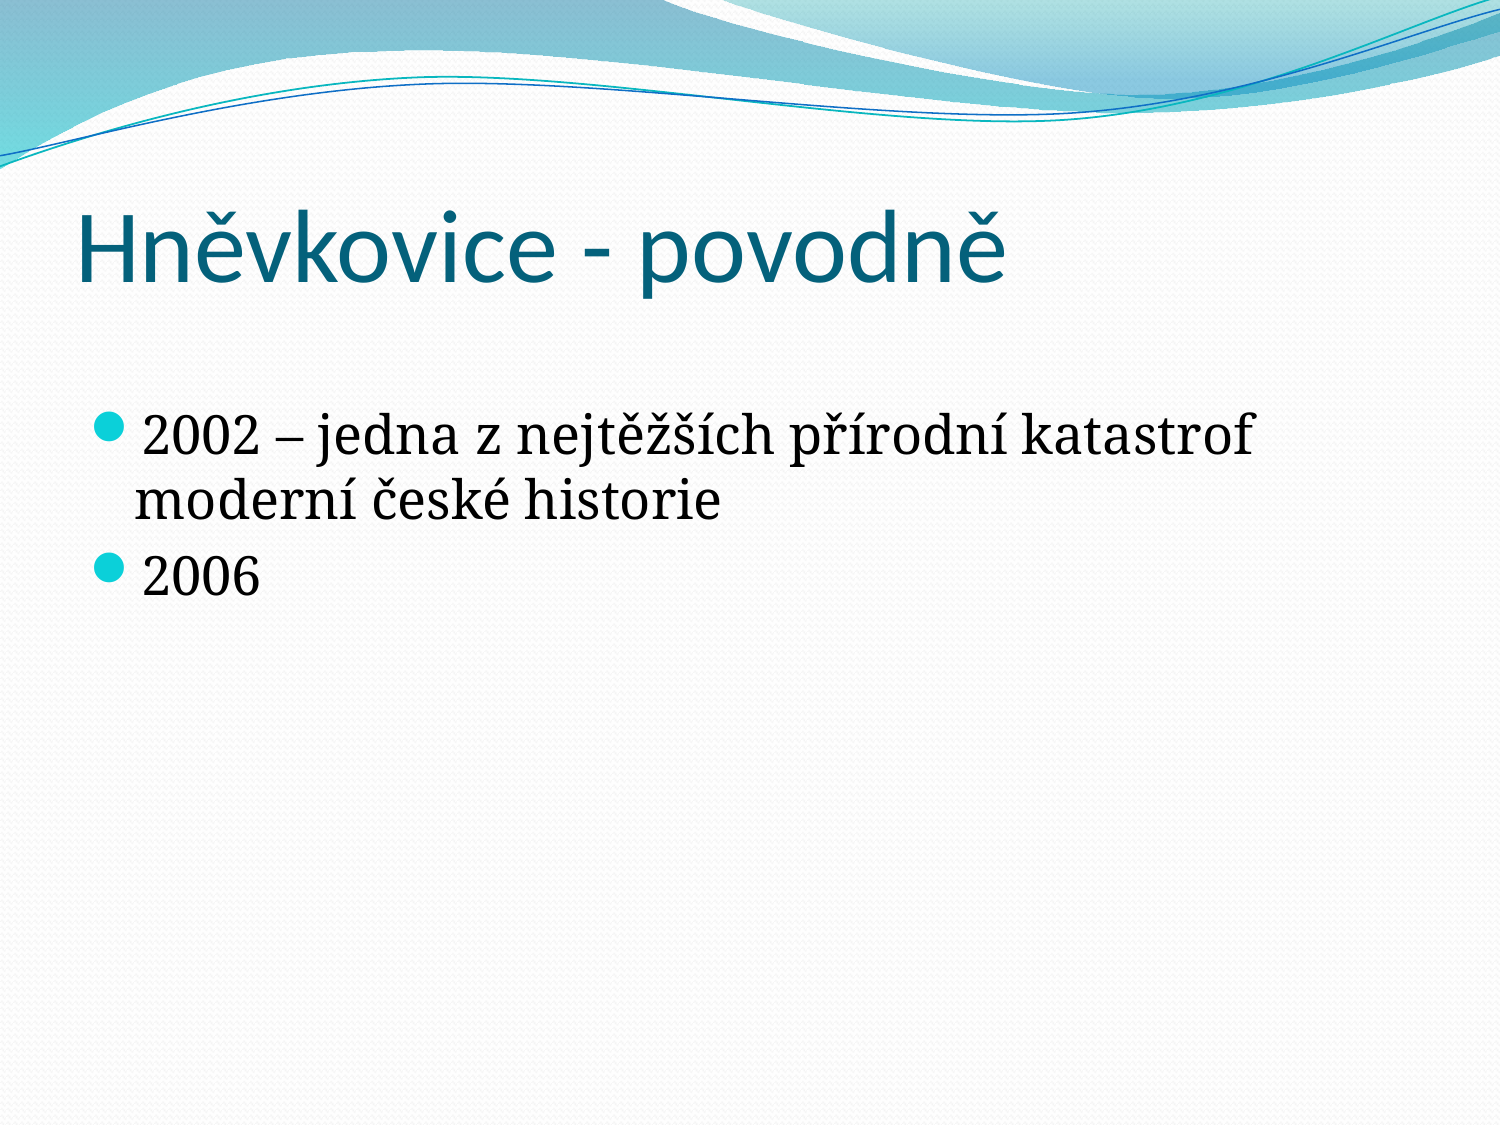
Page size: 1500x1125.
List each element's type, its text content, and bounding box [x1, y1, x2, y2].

list 2002 – jedna z nejtěžších přírodní katastrof moderní české historie 2006 [75, 317, 1425, 1038]
title Hněvkovice - povodně [75, 115, 1425, 303]
